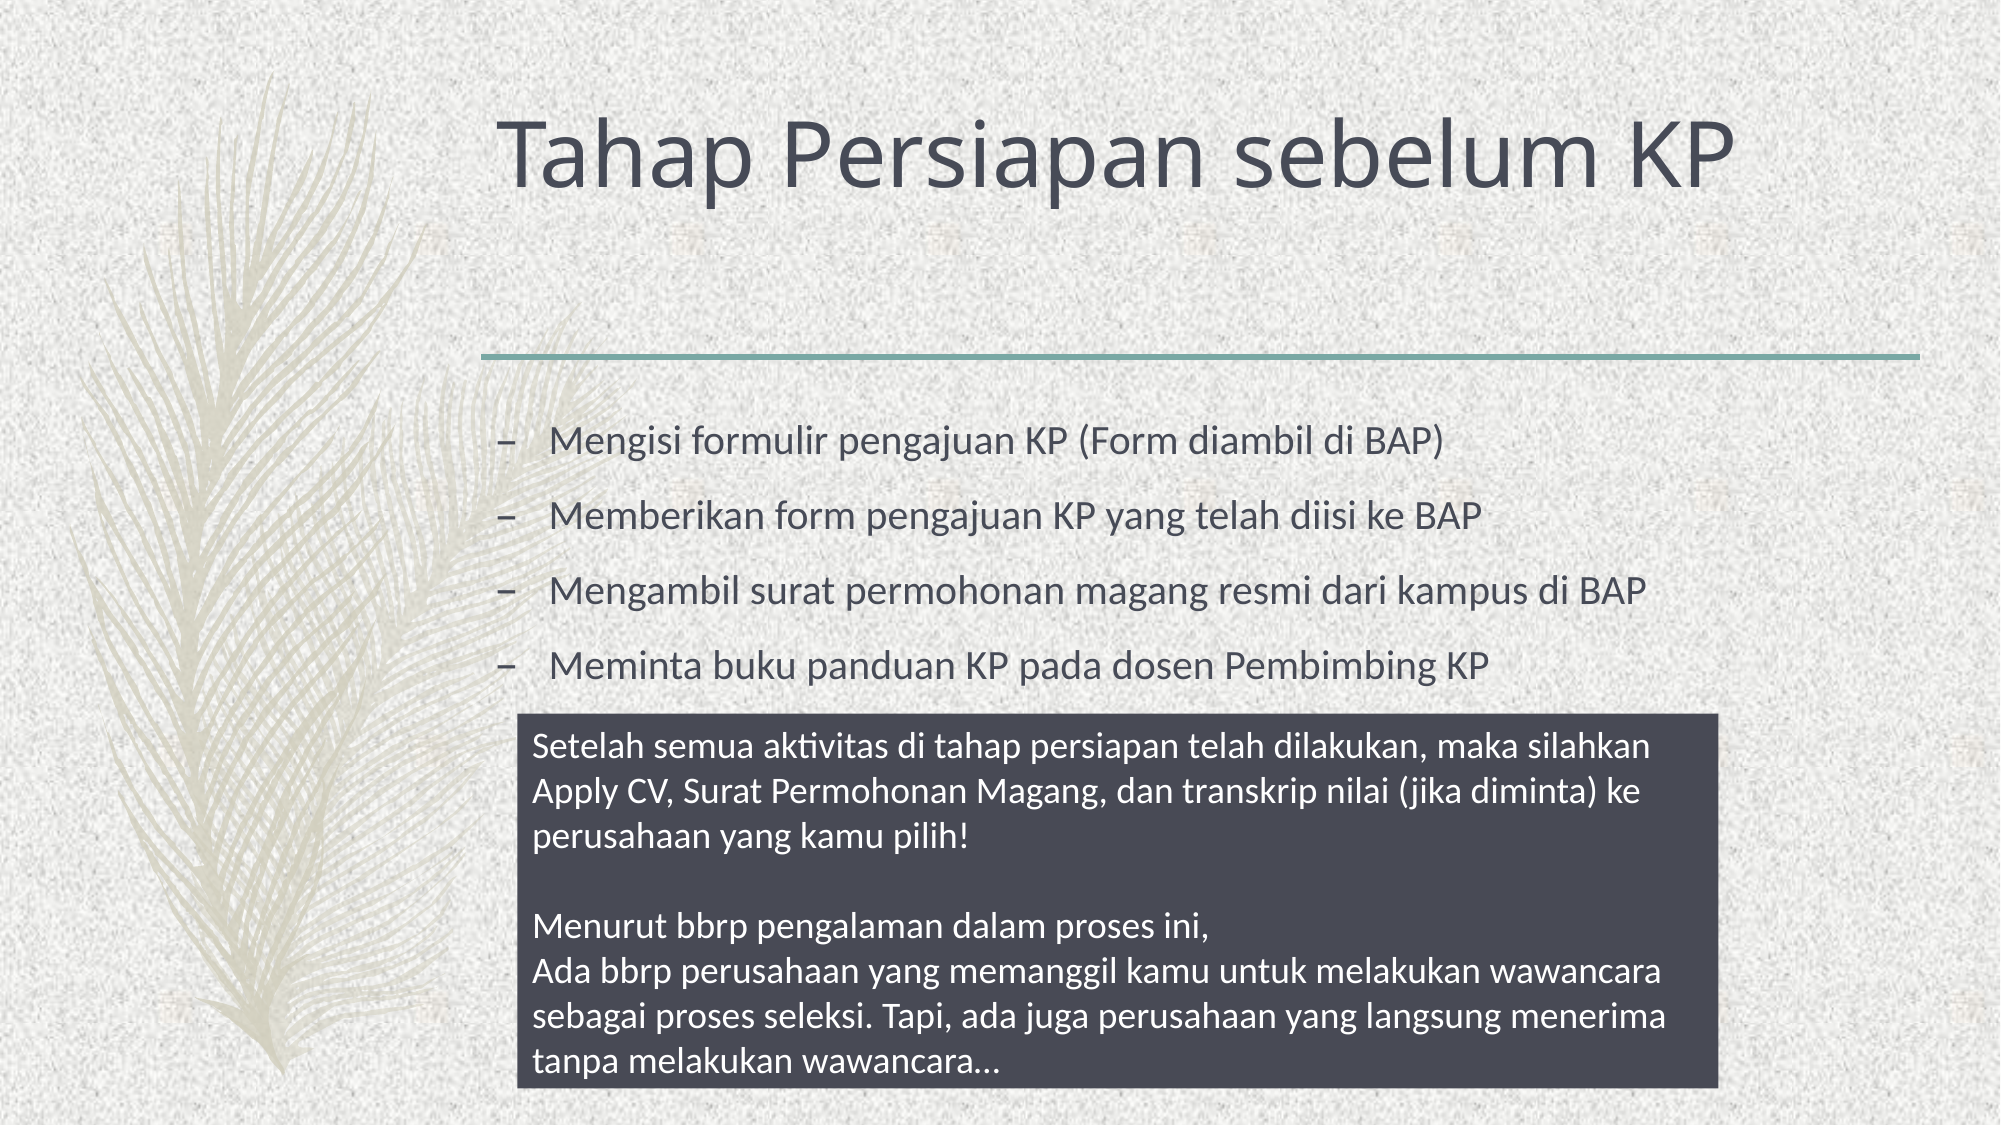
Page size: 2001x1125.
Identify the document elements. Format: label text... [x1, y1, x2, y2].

list Mengisi formulir pengajuan KP (Form diambil di BAP) Memberikan form pengajuan KP yang telah diisi ke BAP Mengambil surat permohonan magang resmi dari kampus di BAP Meminta buku panduan KP pada dosen Pembimbing KP [481, 399, 1920, 999]
title Tahap Persiapan sebelum KP [481, 93, 1920, 350]
text_box Setelah semua aktivitas di tahap persiapan telah dilakukan, maka silahkan Apply CV, Surat Permohonan Magang, dan transkrip nilai (jika diminta) ke perusahaan yang kamu pilih! Menurut bbrp pengalaman dalam proses ini, Ada bbrp perusahaan yang memanggil kamu untuk melakukan wawancara sebagai proses seleksi. Tapi, ada juga perusahaan yang langsung menerima tanpa melakukan wawancara… [517, 713, 1719, 1089]
picture [0, 0, 2001, 1125]
